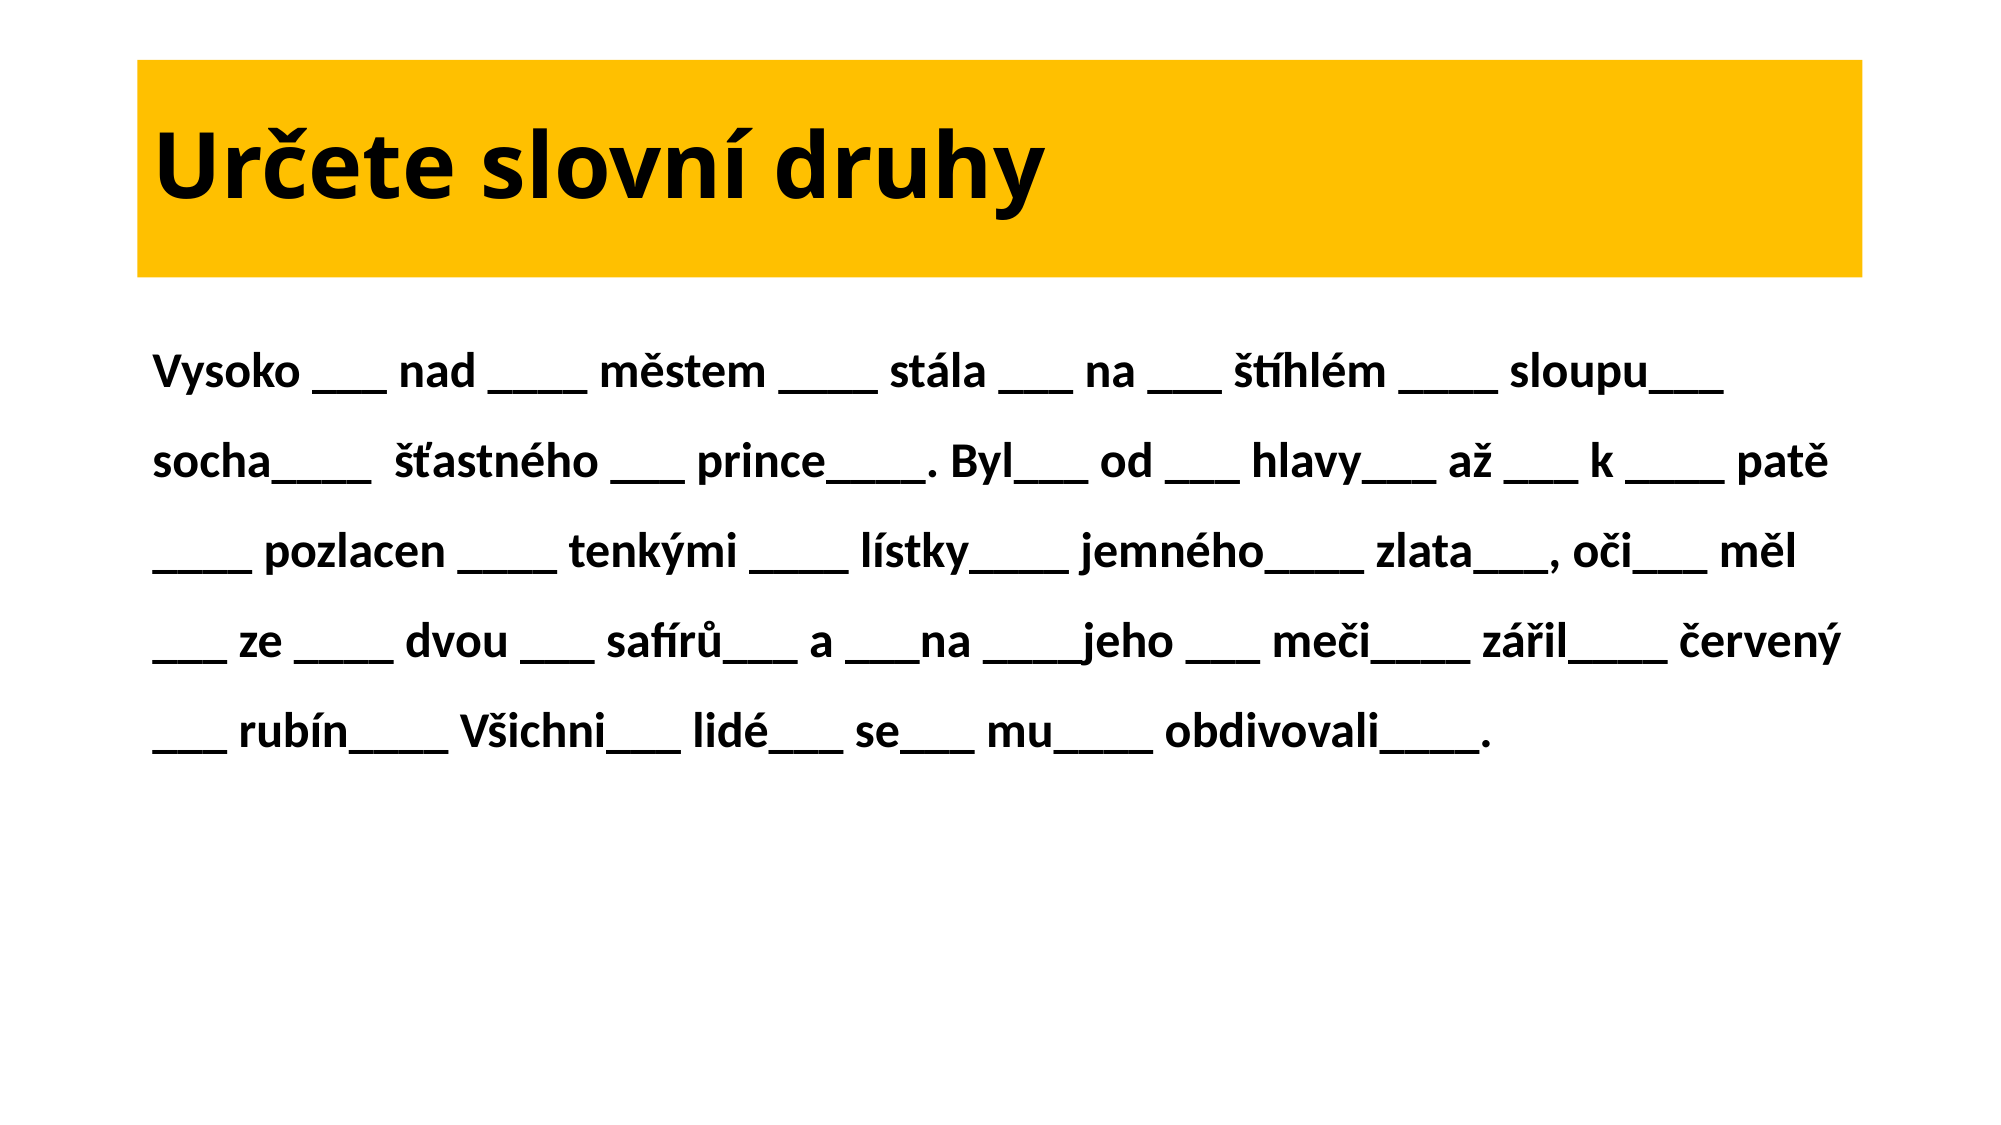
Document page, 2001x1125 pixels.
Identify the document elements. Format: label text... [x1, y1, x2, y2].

list Vysoko ___ nad ____ městem ____ stála ___ na ___ štíhlém ____ sloupu___ socha____ šťastného ___ prince____. Byl___ od ___ hlavy___ až ___ k ____ patě ____ pozlacen ____ tenkými ____ lístky____ jemného____ zlata___, oči___ měl ___ ze ____ dvou ___ safírů___ a ___na ____jeho ___ meči____ zářil____ červený ___ rubín____ Všichni___ lidé___ se___ mu____ obdivovali____. [137, 299, 1863, 1014]
title Určete slovní druhy [137, 59, 1863, 278]
